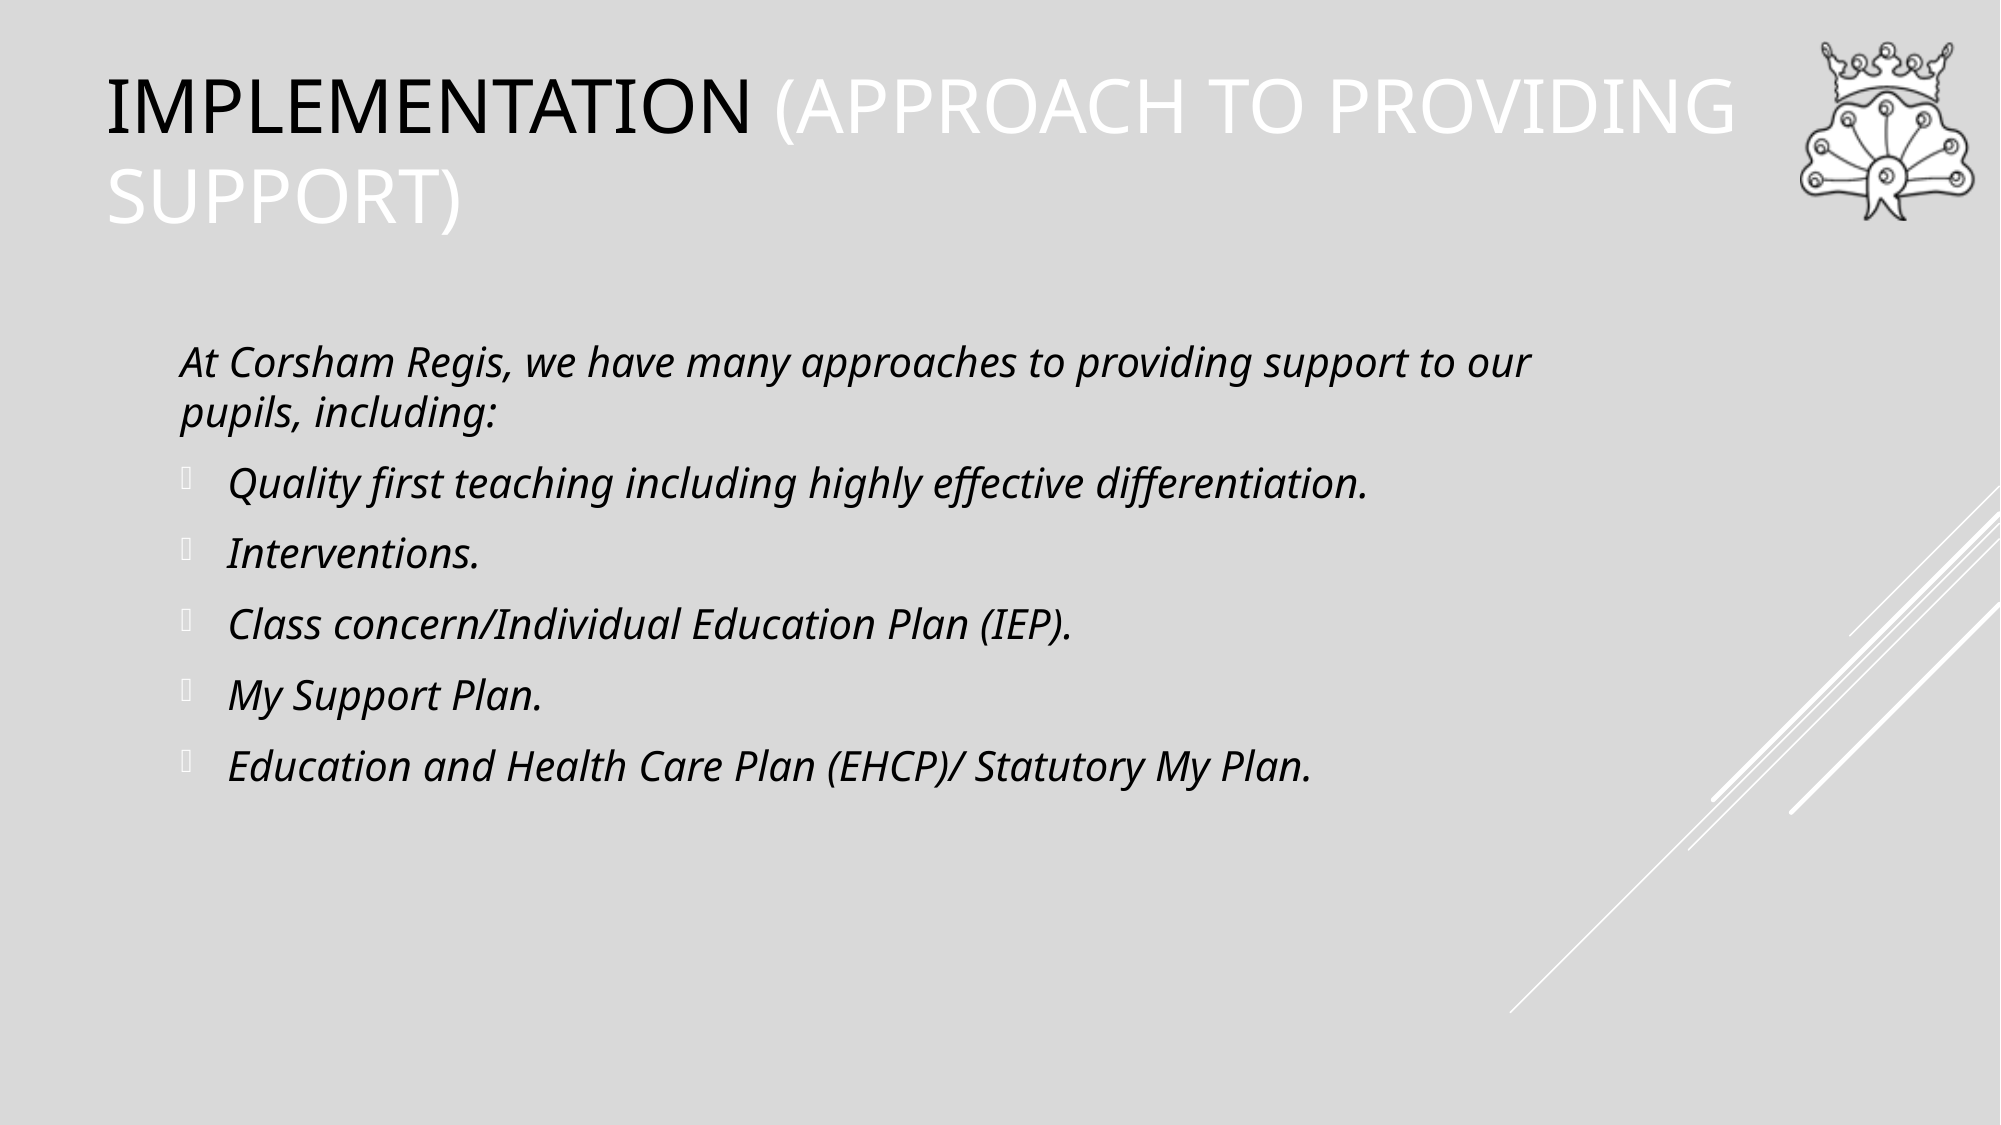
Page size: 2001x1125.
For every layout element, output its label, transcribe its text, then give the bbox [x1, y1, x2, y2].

title Implementation (Approach to providing support) [91, 40, 1817, 258]
picture [1799, 39, 1989, 221]
list At Corsham Regis, we have many approaches to providing support to our pupils, including: Quality first teaching including highly effective differentiation. Interventions. Class concern/Individual Education Plan (IEP). My Support Plan. Education and Health Care Plan (EHCP)/ Statutory My Plan. [165, 396, 1599, 800]
